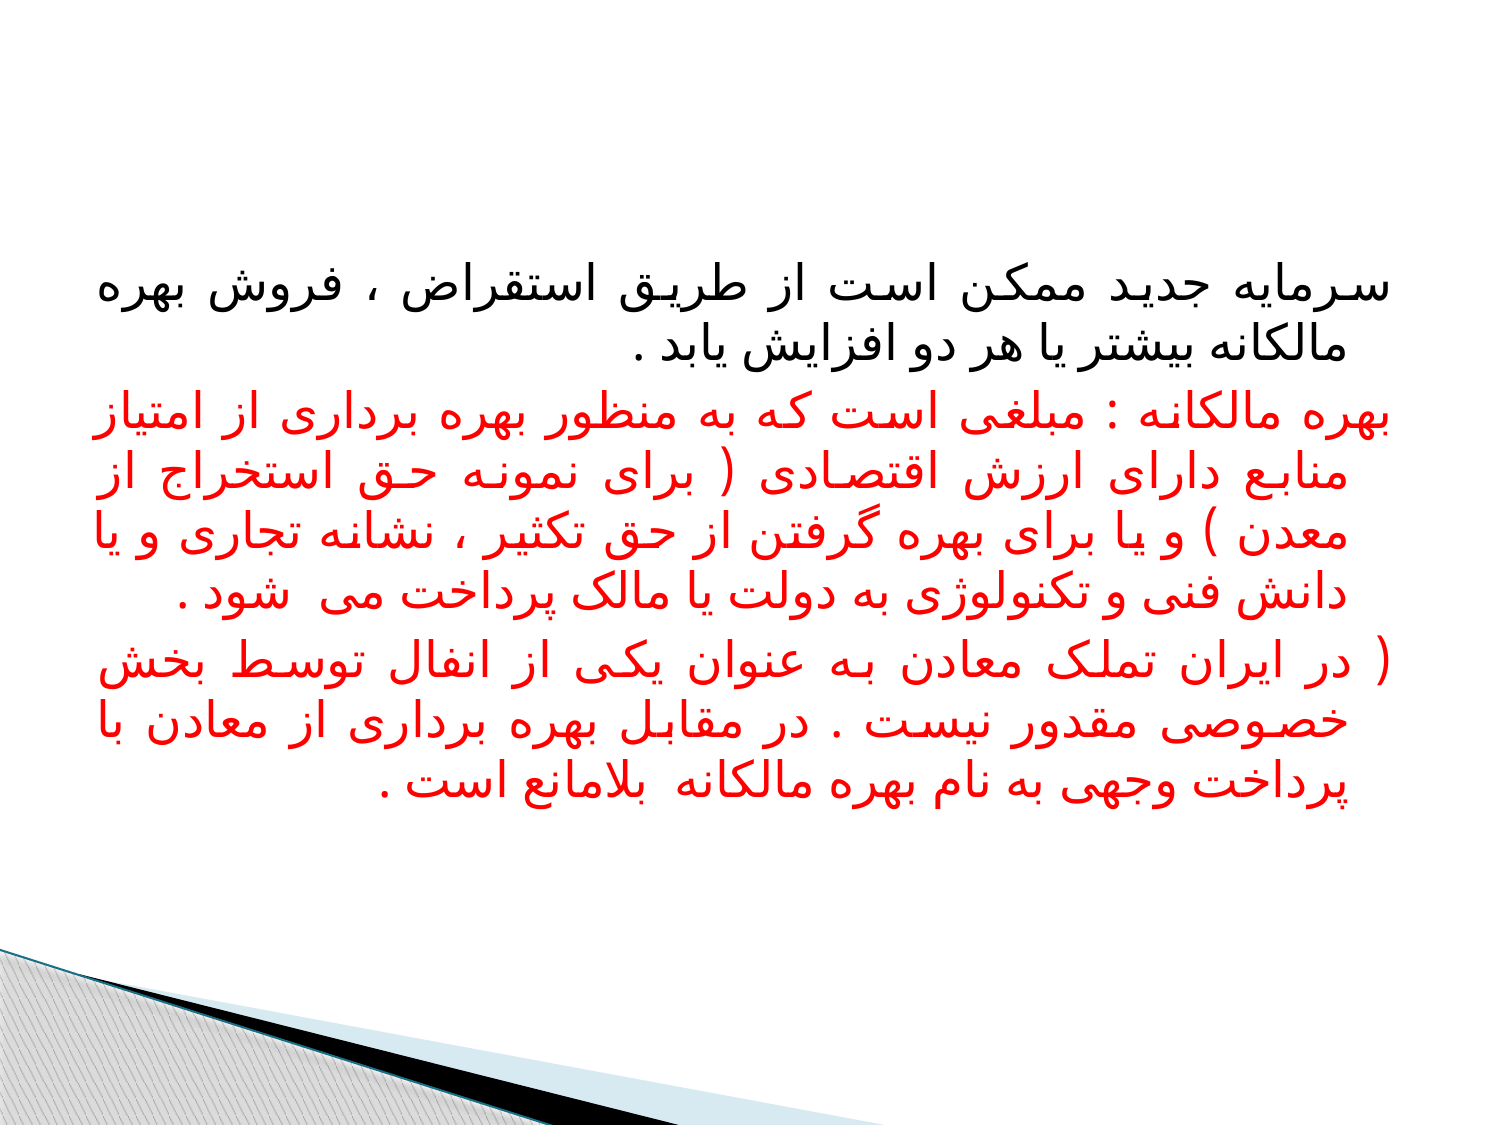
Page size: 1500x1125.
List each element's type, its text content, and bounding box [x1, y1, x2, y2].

list سرمایه جدید ممکن است از طریق استقراض ، فروش بهره مالکانه بیشتر یا هر دو افزایش یابد . بهره مالکانه : مبلغی است که به منظور بهره برداری از امتیاز منابع دارای ارزش اقتصادی ( برای نمونه حق استخراج از معدن ) و یا برای بهره گرفتن از حق تکثیر ، نشانه تجاری و یا دانش فنی و تکنولوژی به دولت یا مالک پرداخت می شود . ( در ایران تملک معادن به عنوان یکی از انفال توسط بخش خصوصی مقدور نیست . در مقابل بهره برداری از معادن با پرداخت وجهی به نام بهره مالکانه بلامانع است . [75, 243, 1425, 986]
